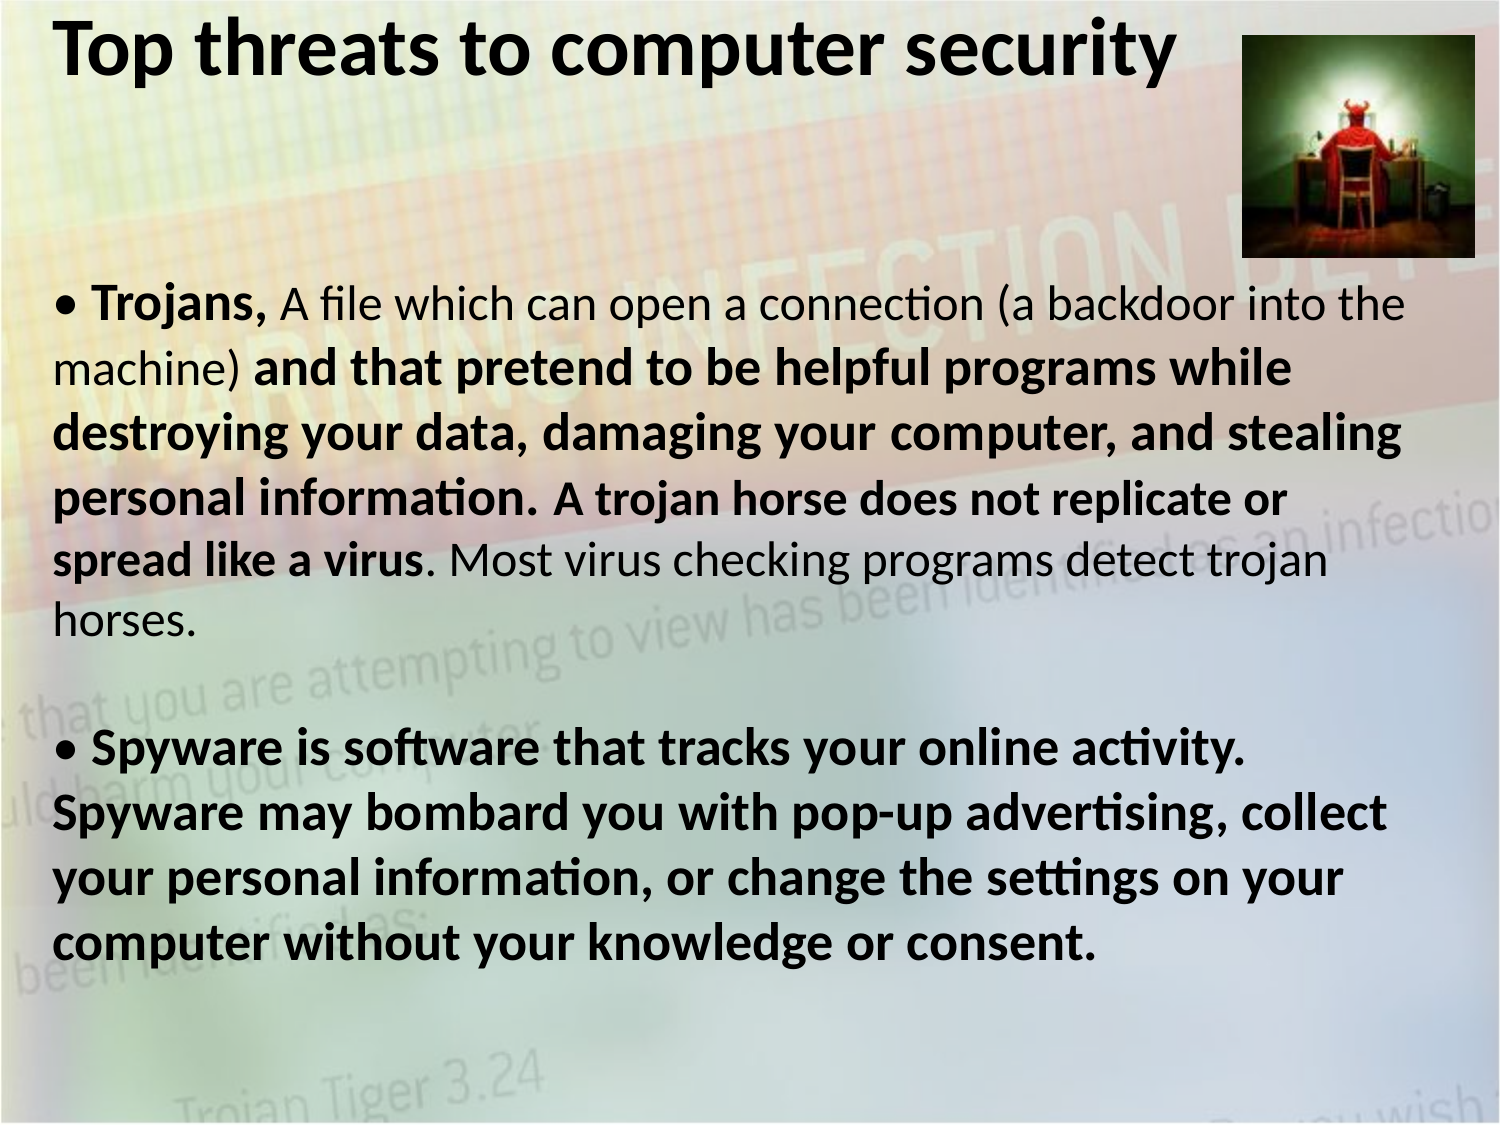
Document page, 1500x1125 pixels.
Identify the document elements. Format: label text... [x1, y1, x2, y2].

picture [1241, 34, 1475, 258]
text_box Top threats to computer security • Trojans, A file which can open a connection (a backdoor into the machine) and that pretend to be helpful programs while destroying your data, damaging your computer, and stealing personal information. A trojan horse does not replicate or spread like a virus. Most virus checking programs detect trojan horses. • Spyware is software that tracks your online activity. Spyware may bombard you with pop-up advertising, collect your personal information, or change the settings on your computer without your knowledge or consent. [37, 0, 1438, 979]
